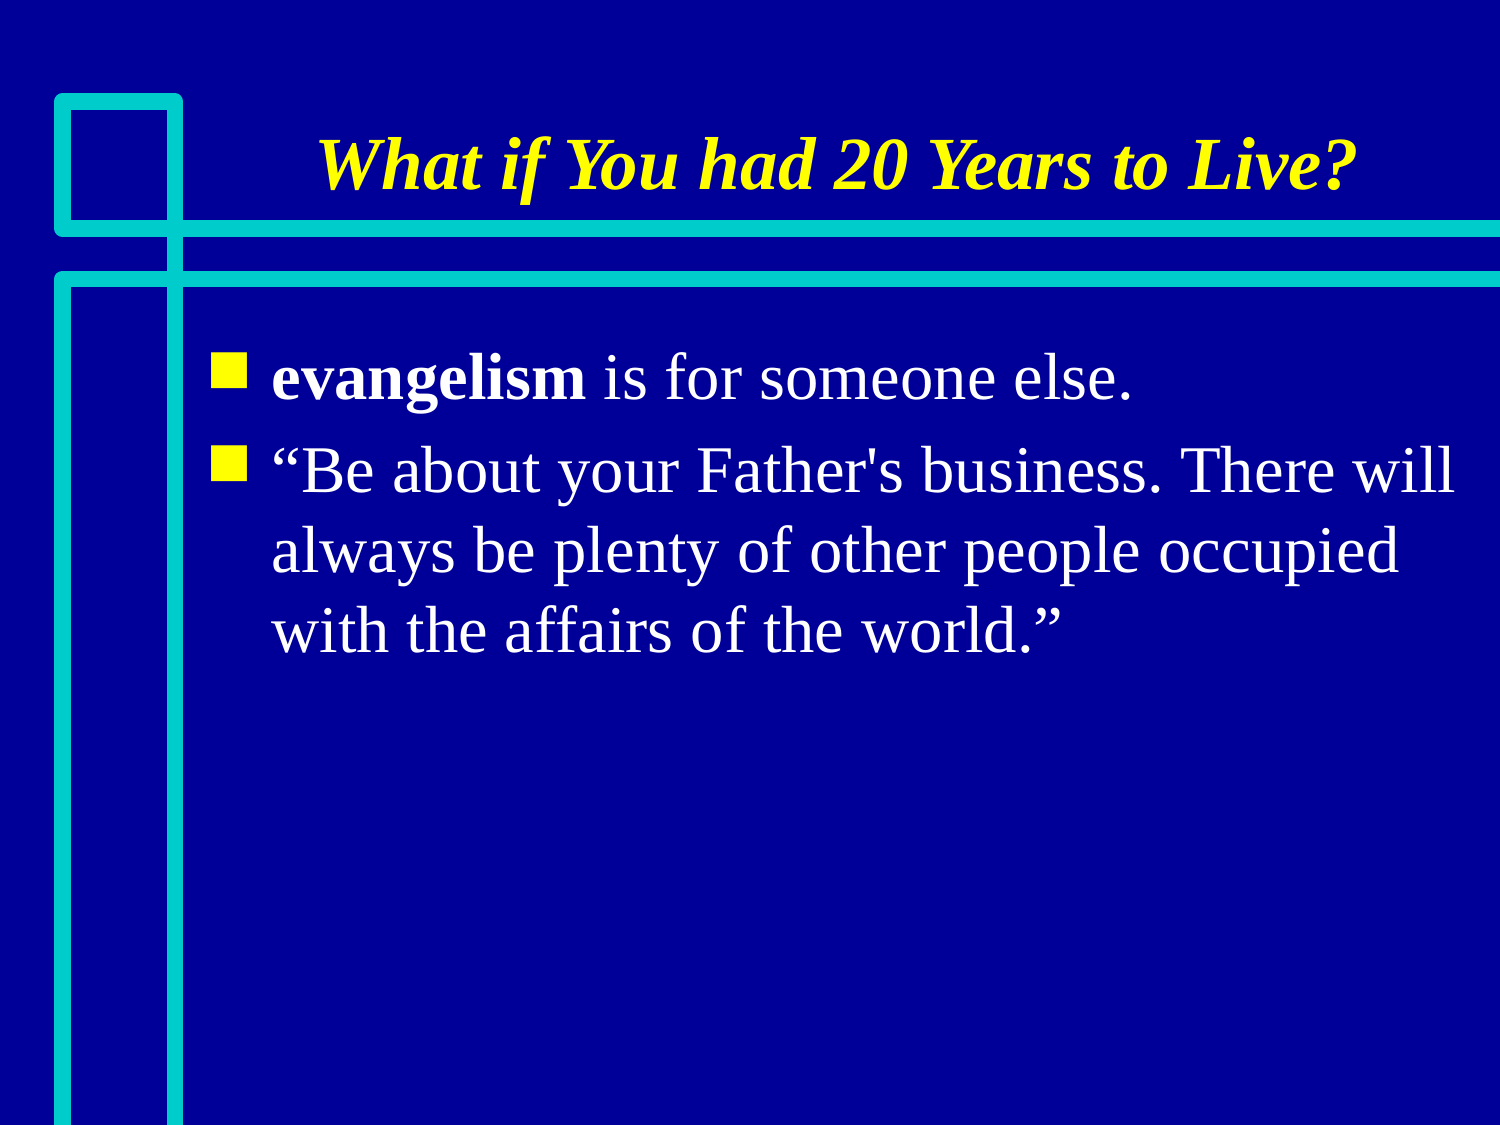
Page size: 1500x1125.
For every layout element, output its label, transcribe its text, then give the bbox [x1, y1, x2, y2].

list evangelism is for someone else. “Be about your Father's business. There will always be plenty of other people occupied with the affairs of the world.” [200, 324, 1475, 1000]
title What if You had 20 Years to Live? [200, 34, 1475, 213]
